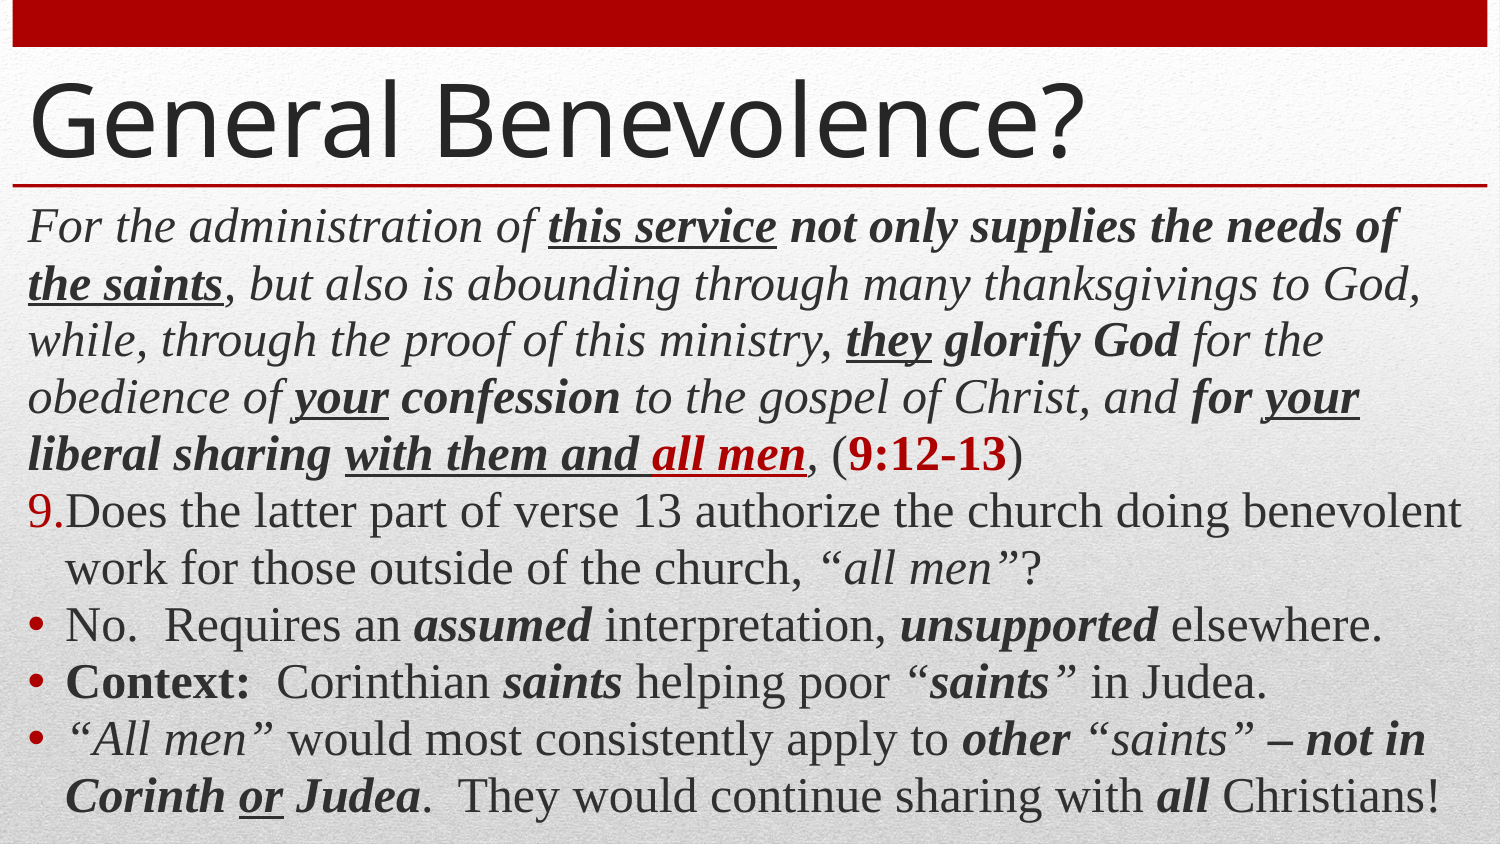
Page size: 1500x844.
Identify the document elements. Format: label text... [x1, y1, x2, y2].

title General Benevolence? [12, 46, 1488, 186]
list For the administration of this service not only supplies the needs of the saints, but also is abounding through many thanksgivings to God, while, through the proof of this ministry, they glorify God for the obedience of your confession to the gospel of Christ, and for your liberal sharing with them and all men, (9:12-13) Does the latter part of verse 13 authorize the church doing benevolent work for those outside of the church, “all men”? No. Requires an assumed interpretation, unsupported elsewhere. Context: Corinthian saints helping poor “saints” in Judea. “All men” would most consistently apply to other “saints” – not in Corinth or Judea. They would continue sharing with all Christians! [12, 189, 1488, 832]
